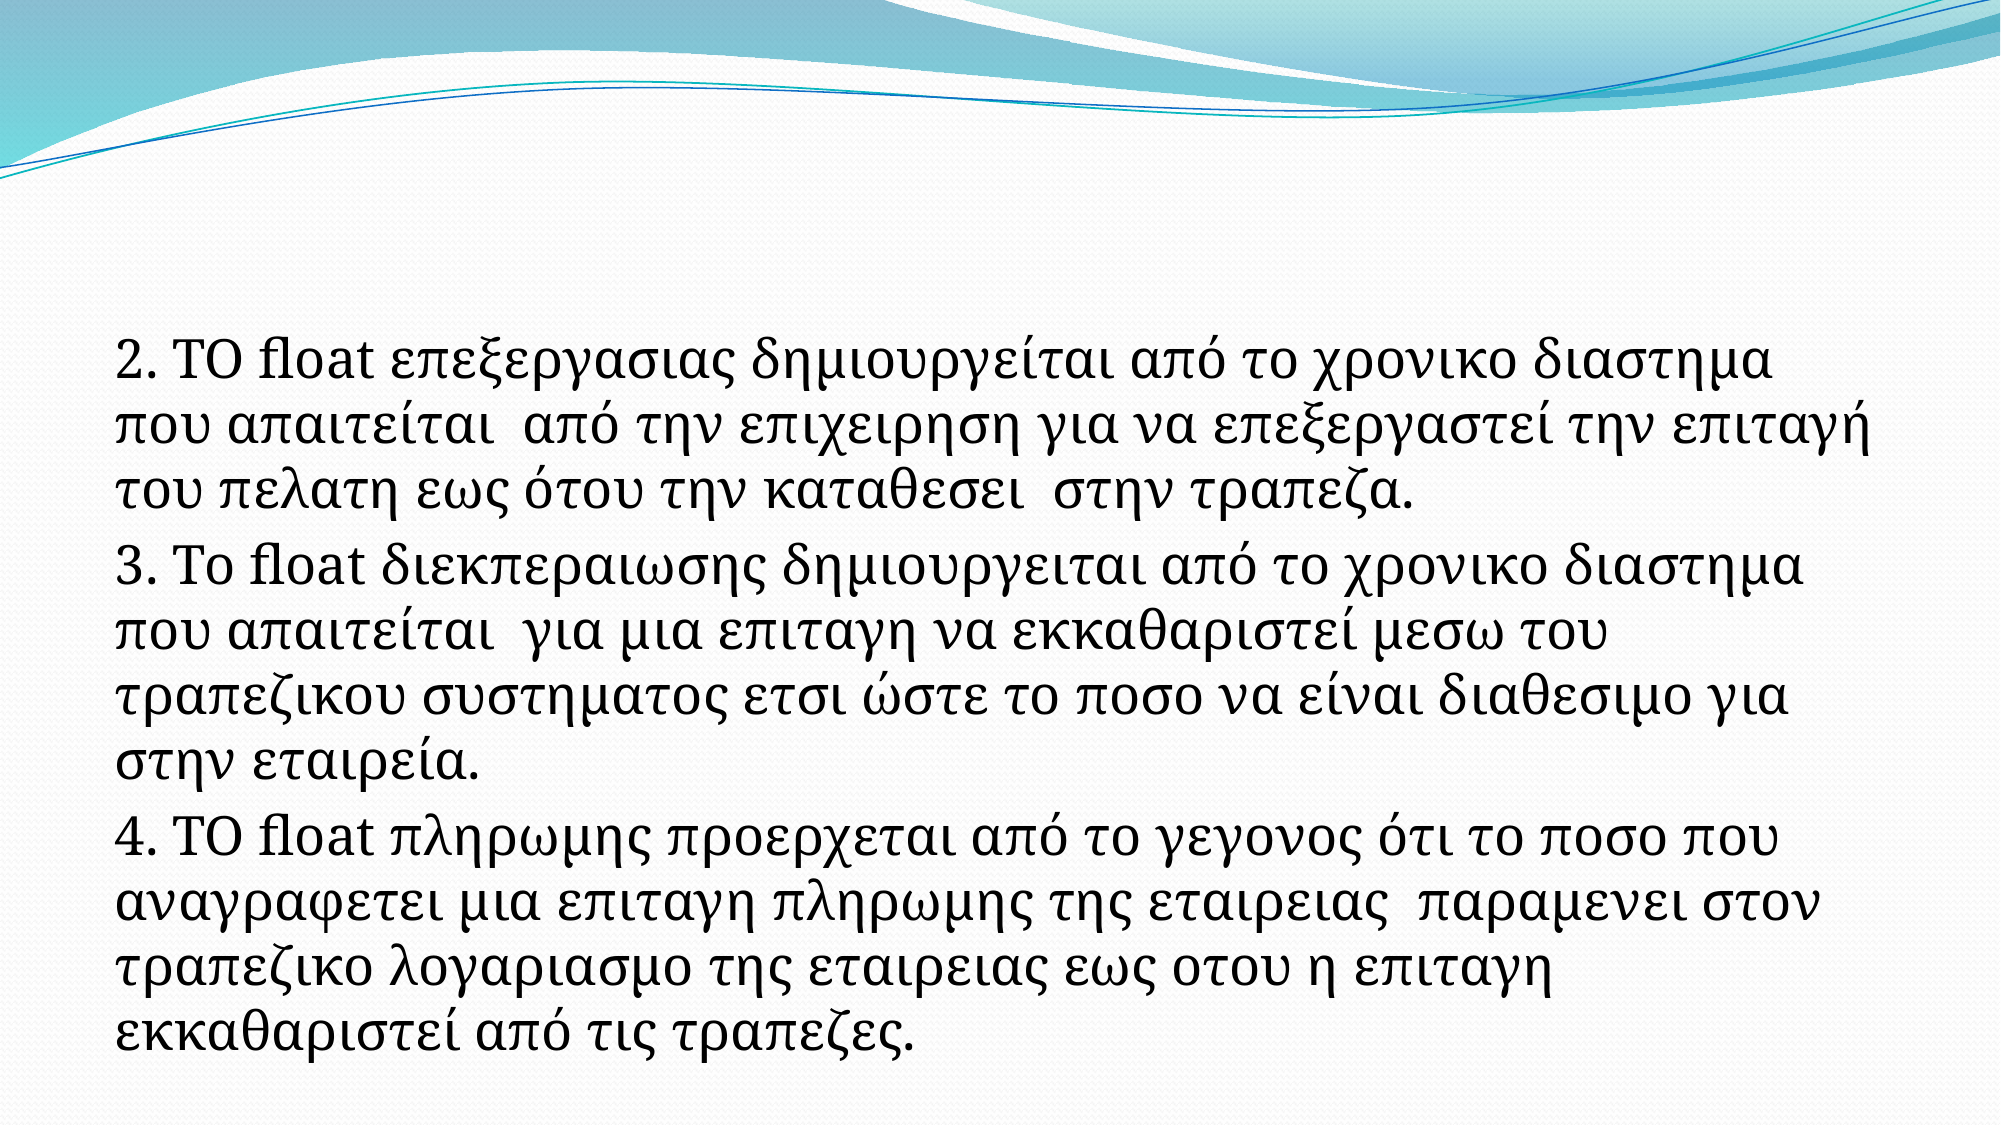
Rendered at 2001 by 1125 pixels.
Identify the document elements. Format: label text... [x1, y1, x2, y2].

list 2. TO float επεξεργασιας δημιουργείται από το χρονικο διαστημα που απαιτείται από την επιχειρηση για να επεξεργαστεί την επιταγή του πελατη εως ότου την καταθεσει στην τραπεζα. 3. Το float διεκπεραιωσης δημιουργειται από το χρονικο διαστημα που απαιτείται για μια επιταγη να εκκαθαριστεί μεσω του τραπεζικου συστηματος ετσι ώστε το ποσο να είναι διαθεσιμο για στην εταιρεία. 4. ΤΟ float πληρωμης προερχεται από το γεγονος ότι το ποσο που αναγραφετει μια επιταγη πληρωμης της εταιρειας παραμενει στον τραπεζικο λογαριασμο της εταιρειας εως οτου η επιταγη εκκαθαριστεί από τις τραπεζες. [99, 317, 1900, 1038]
